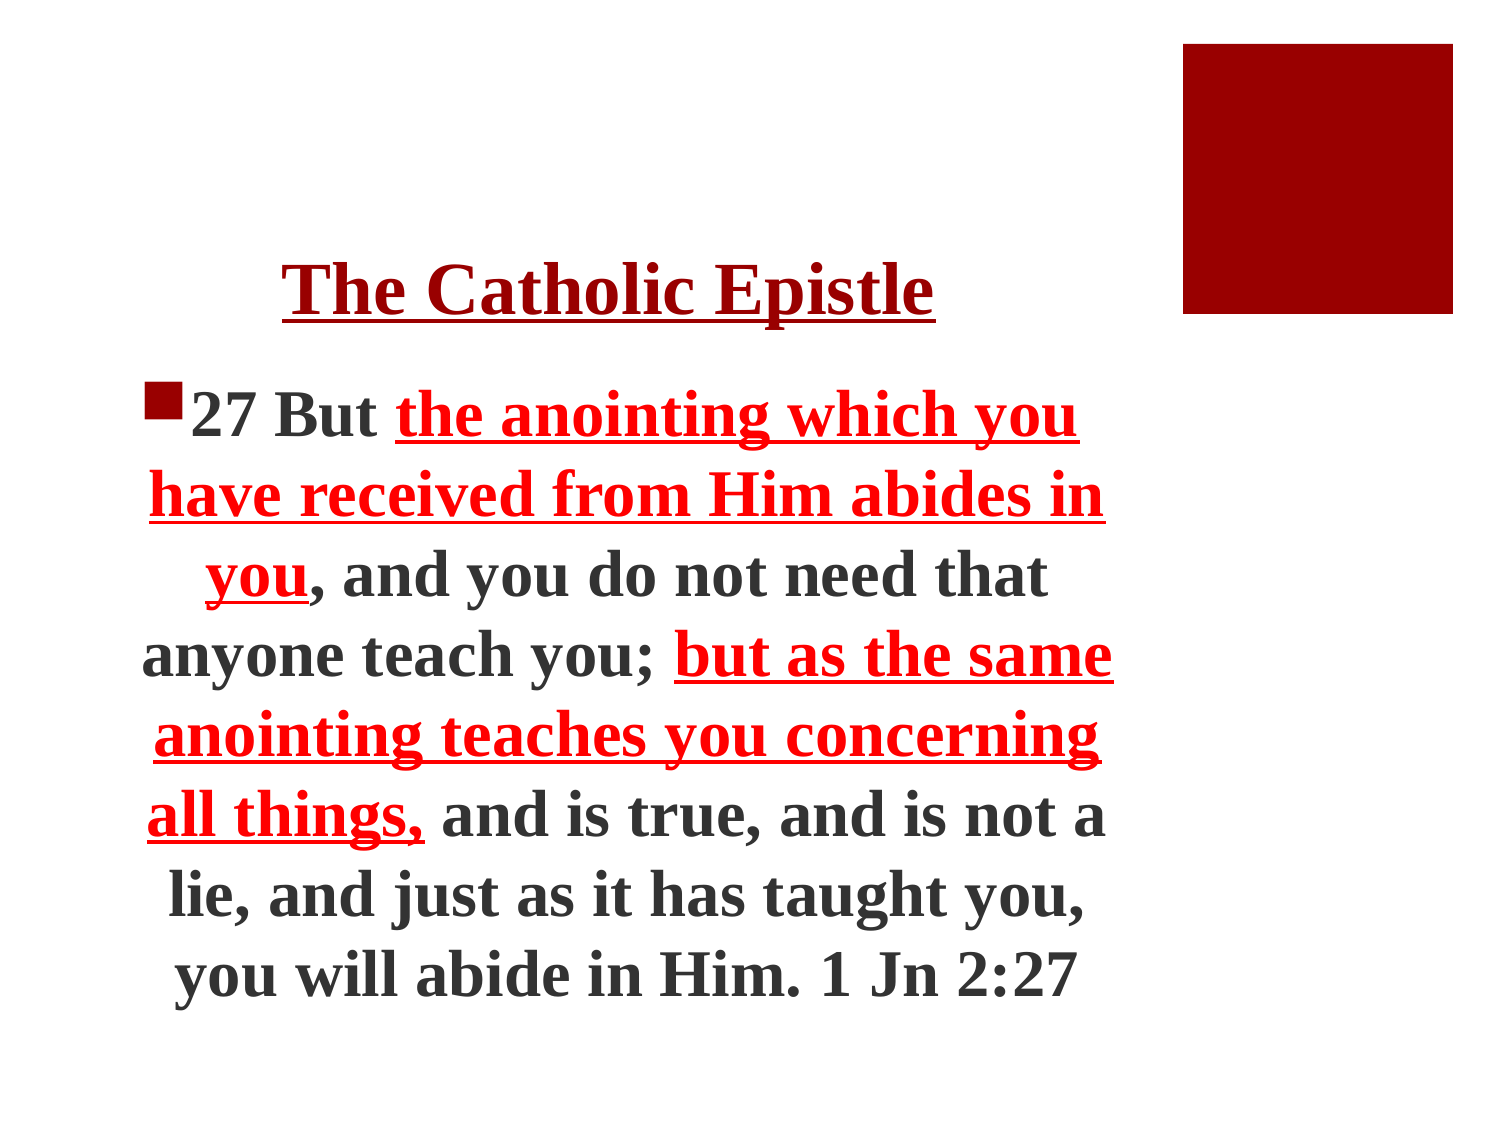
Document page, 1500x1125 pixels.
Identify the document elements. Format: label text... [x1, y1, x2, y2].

title The Catholic Epistle [75, 149, 1143, 338]
list 27 But the anointing which you have received from Him abides in you, and you do not need that anyone teach you; but as the same anointing teaches you concerning all things, and is true, and is not a lie, and just as it has taught you, you will abide in Him. 1 Jn 2:27 [75, 362, 1143, 1005]
